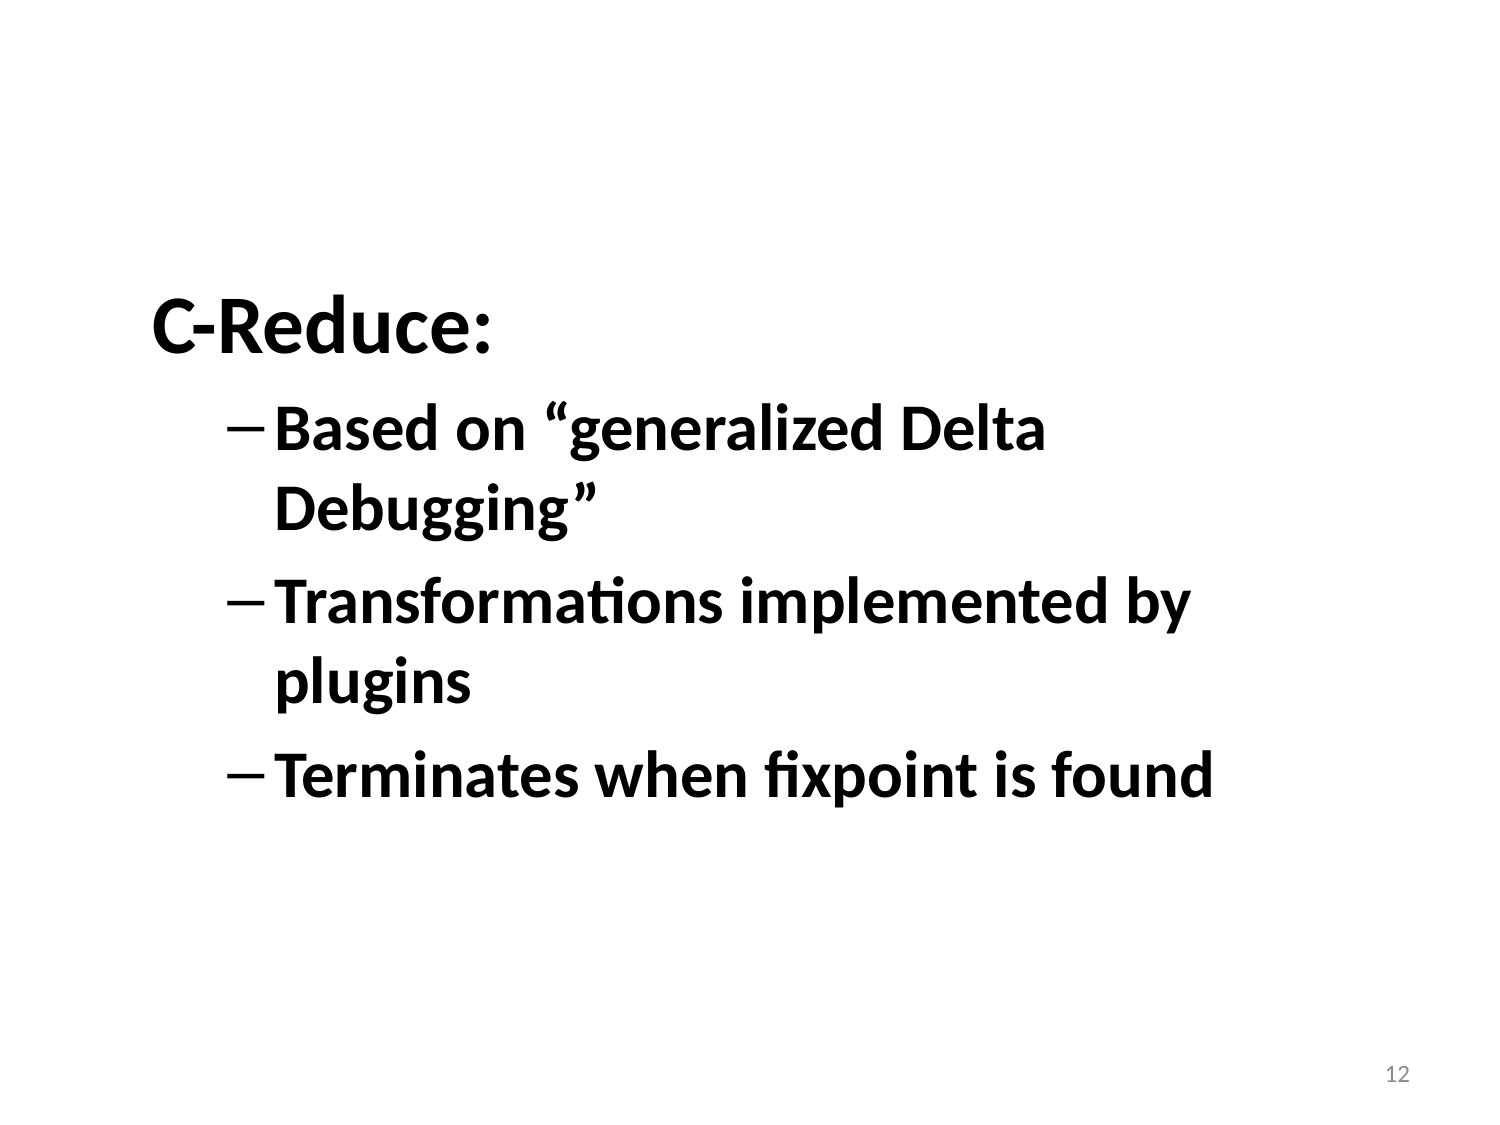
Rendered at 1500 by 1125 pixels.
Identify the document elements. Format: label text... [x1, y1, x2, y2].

slide_number 12 [1074, 1042, 1425, 1103]
list C-Reduce: Based on “generalized Delta Debugging” Transformations implemented by plugins Terminates when fixpoint is found [137, 262, 1375, 1038]
